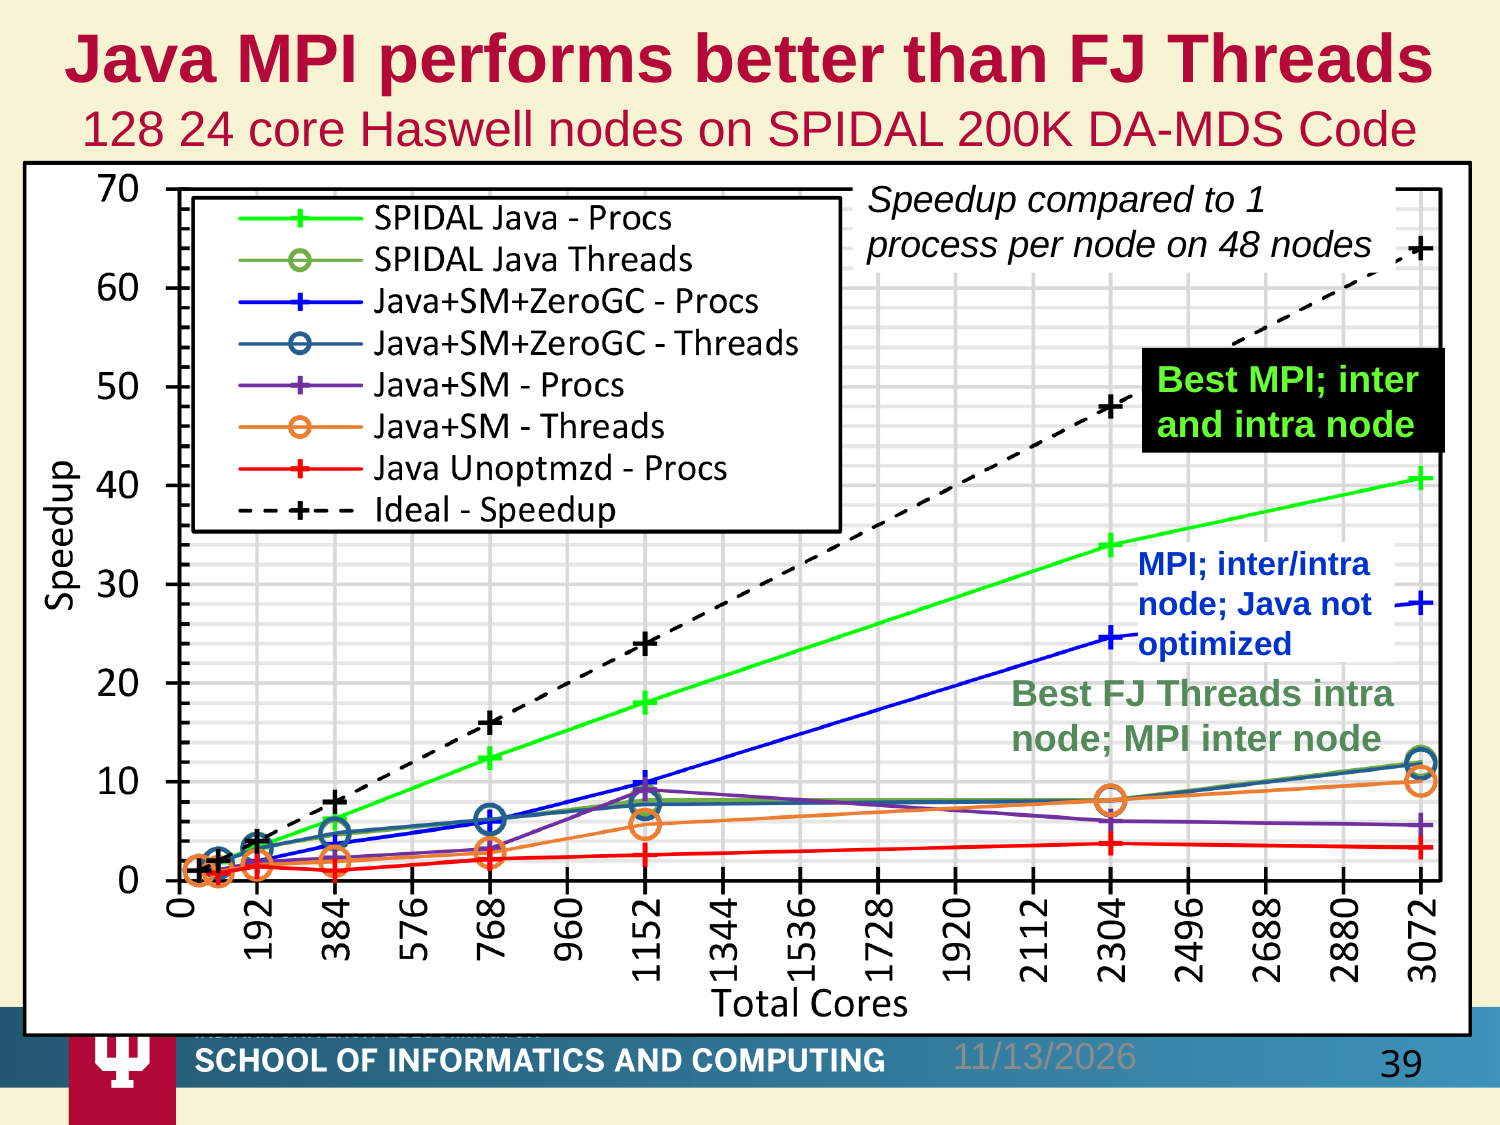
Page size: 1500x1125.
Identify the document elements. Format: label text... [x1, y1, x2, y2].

picture [0, 986, 1500, 1125]
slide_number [937, 1046, 1275, 1085]
slide_number 39 [1365, 1042, 1474, 1081]
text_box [19, 148, 1472, 1038]
title Java MPI performs better than FJ Threads 128 24 core Haswell nodes on SPIDAL 200K DA-MDS Code [0, 25, 1500, 145]
